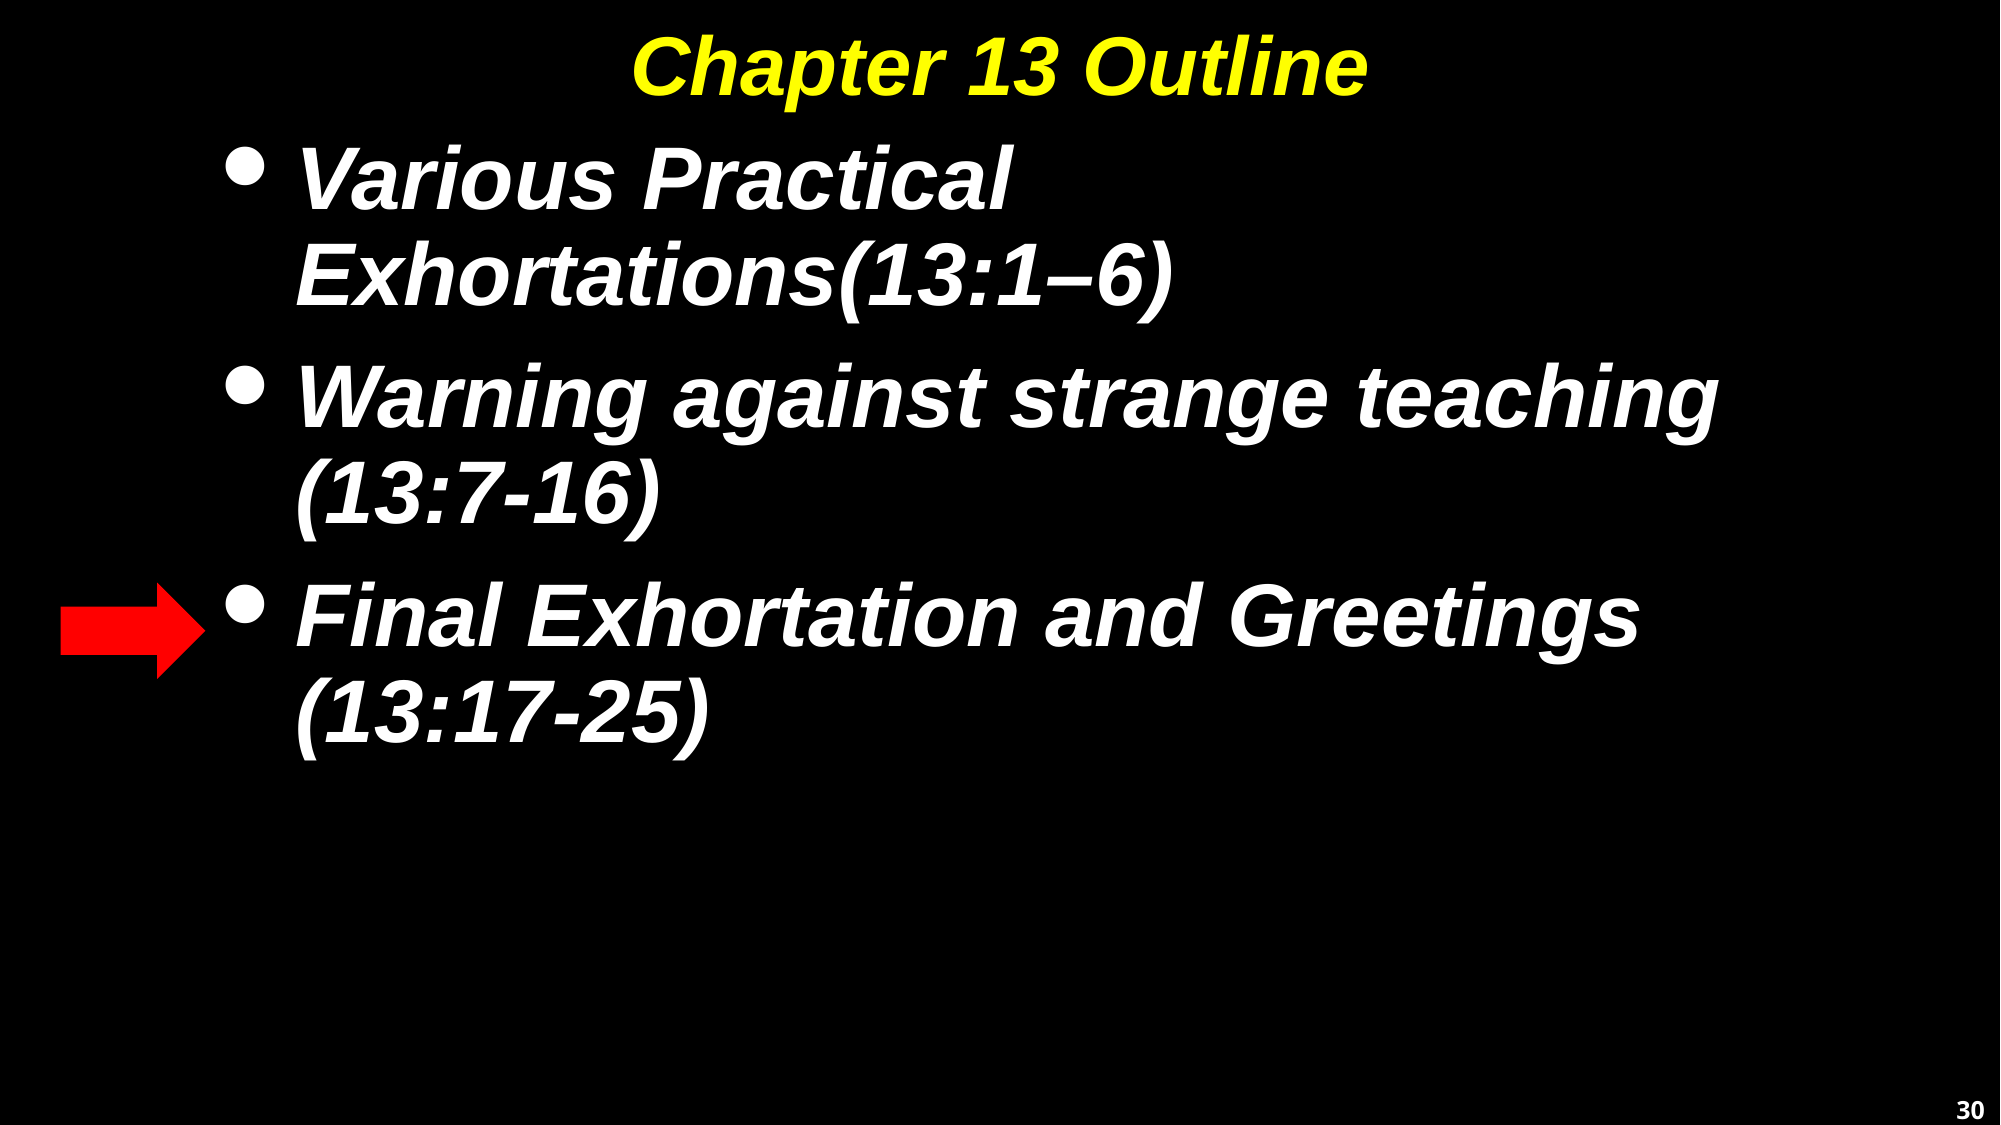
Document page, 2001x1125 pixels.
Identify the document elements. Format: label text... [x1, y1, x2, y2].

slide_number 30 [1699, 1087, 2000, 1125]
text_box [60, 582, 206, 679]
title Chapter 13 Outline [99, 0, 1901, 126]
list Various Practical Exhortations(13:1–6) Warning against strange teaching (13:7-16) Final Exhortation and Greetings (13:17-25) [205, 124, 1781, 1088]
